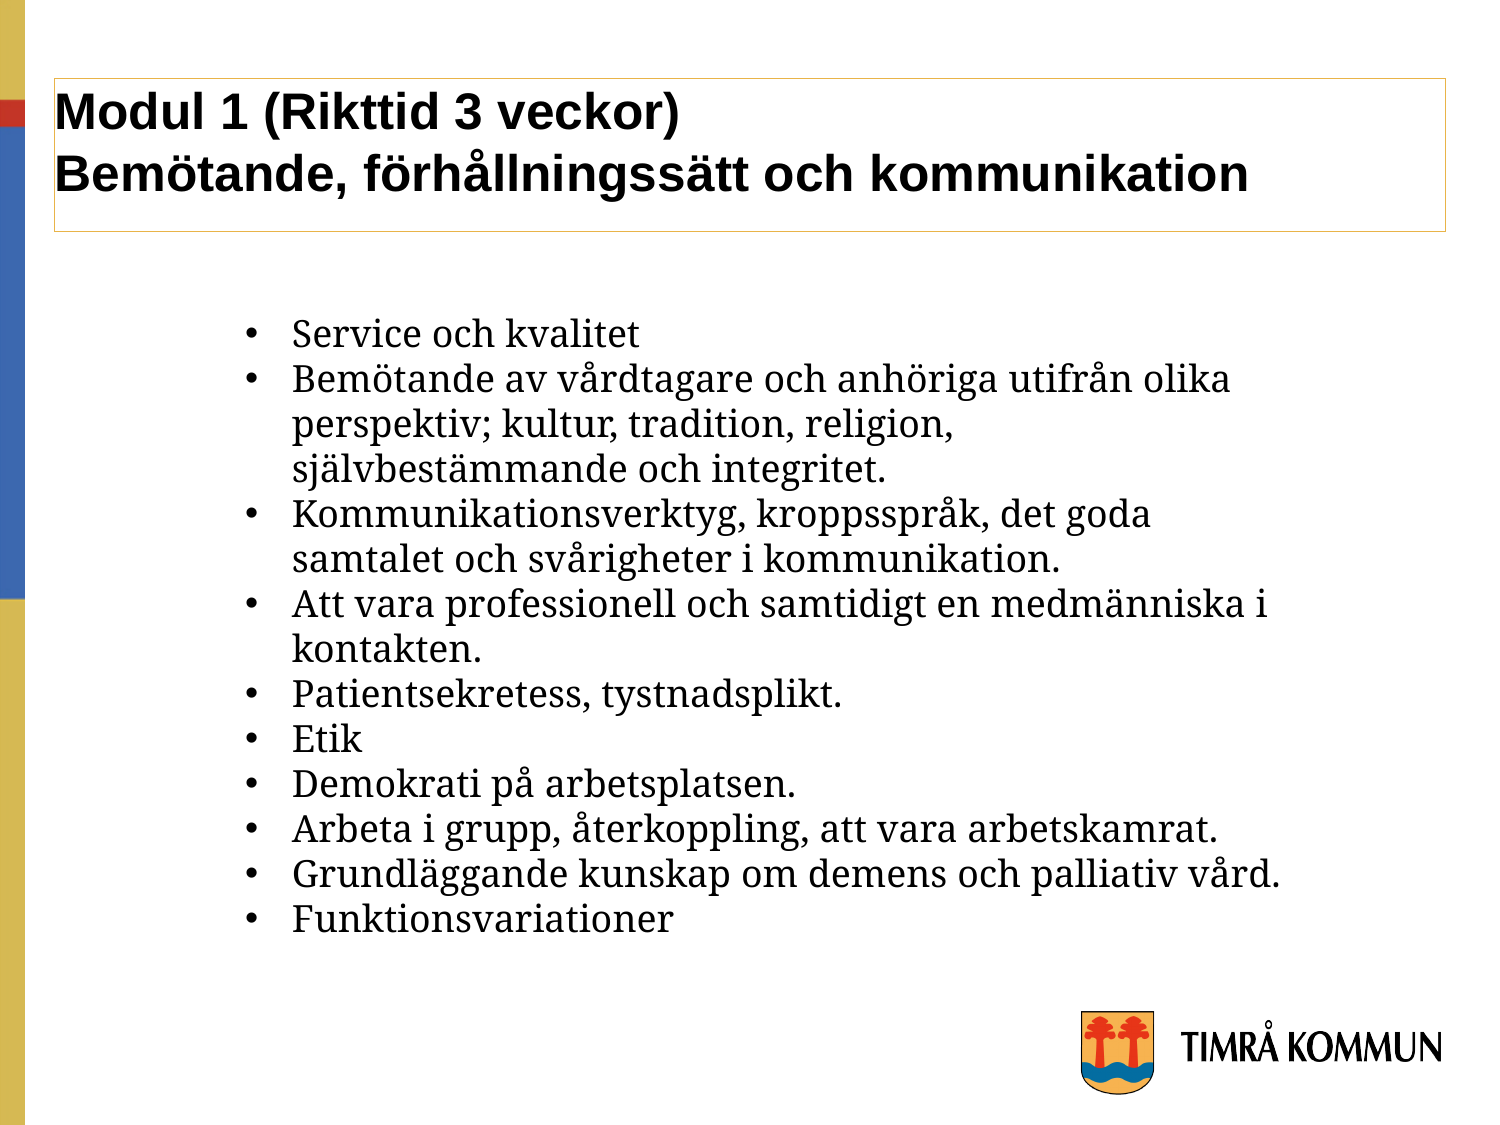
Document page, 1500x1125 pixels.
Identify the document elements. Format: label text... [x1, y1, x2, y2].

text_box Service och kvalitet Bemötande av vårdtagare och anhöriga utifrån olika perspektiv; kultur, tradition, religion, självbestämmande och integritet. Kommunikationsverktyg, kroppsspråk, det goda samtalet och svårigheter i kommunikation. Att vara professionell och samtidigt en medmänniska i kontakten. Patientsekretess, tystnadsplikt. Etik Demokrati på arbetsplatsen. Arbeta i grupp, återkoppling, att vara arbetskamrat. Grundläggande kunskap om demens och palliativ vård. Funktionsvariationer [230, 302, 1301, 948]
picture [0, 0, 25, 1125]
picture [1080, 1011, 1441, 1095]
text_box Modul 1 (Rikttid 3 veckor) Bemötande, förhållningssätt och kommunikation [54, 78, 1446, 232]
